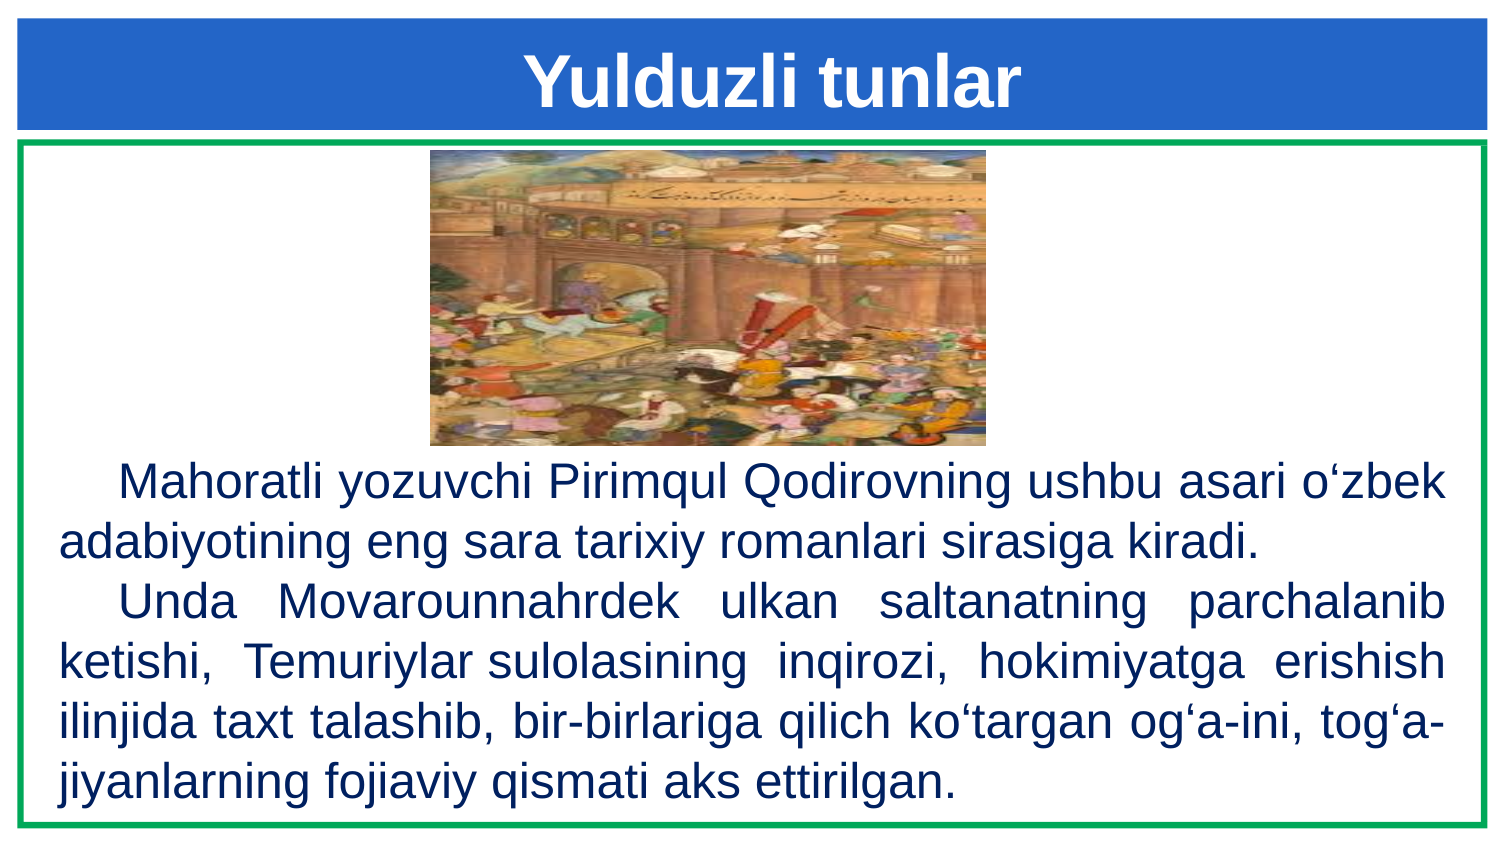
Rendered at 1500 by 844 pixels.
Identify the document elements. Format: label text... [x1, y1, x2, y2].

title Yulduzli tunlar [74, 34, 1471, 135]
text_box Mahoratli yozuvchi Pirimqul Qodirovning ushbu asari o‘zbek adabiyotining eng sara tarixiy ‎romanlari sirasiga kiradi. Unda Movarounnahrdek ulkan saltanatning parchalanib ketishi, ‎Temuriylar sulolasining inqirozi, hokimiyatga erishish ilinjida taxt talashib, bir-birlariga qilich ‎ko‘targan og‘a-ini, tog‘a-jiyanlarning fojiaviy qismati aks ettirilgan. [43, 440, 1462, 816]
picture [429, 149, 986, 446]
